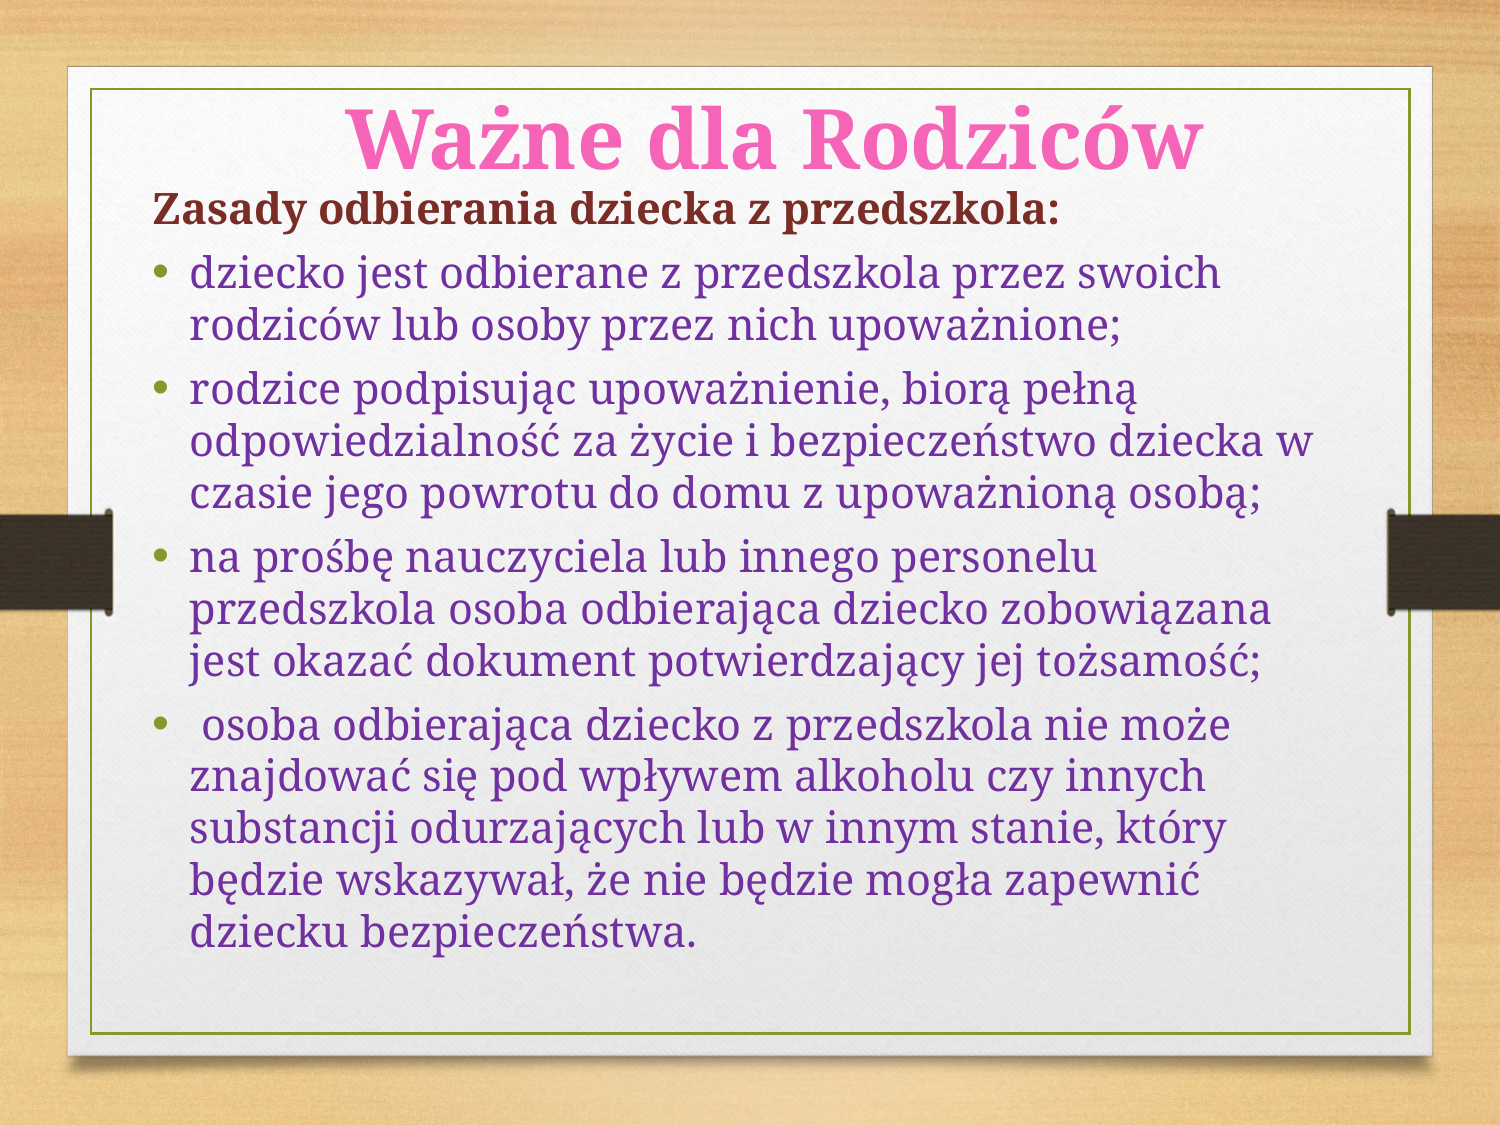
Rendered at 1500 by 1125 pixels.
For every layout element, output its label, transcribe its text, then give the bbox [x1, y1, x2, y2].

picture [0, 0, 1500, 1125]
list Zasady odbierania dziecka z przedszkola: dziecko jest odbierane z przedszkola przez swoich rodziców lub osoby przez nich upoważnione; rodzice podpisując upoważnienie, biorą pełną odpowiedzialność za życie i bezpieczeństwo dziecka w czasie jego powrotu do domu z upoważnioną osobą; na prośbę nauczyciela lub innego personelu przedszkola osoba odbierająca dziecko zobowiązana jest okazać dokument potwierdzający jej tożsamość; osoba odbierająca dziecko z przedszkola nie może znajdować się pod wpływem alkoholu czy innych substancji odurzających lub w innym stanie, który będzie wskazywał, że nie będzie mogła zapewnić dziecku bezpieczeństwa. [137, 149, 1363, 1047]
title Ważne dla Rodziców [100, 42, 1450, 231]
